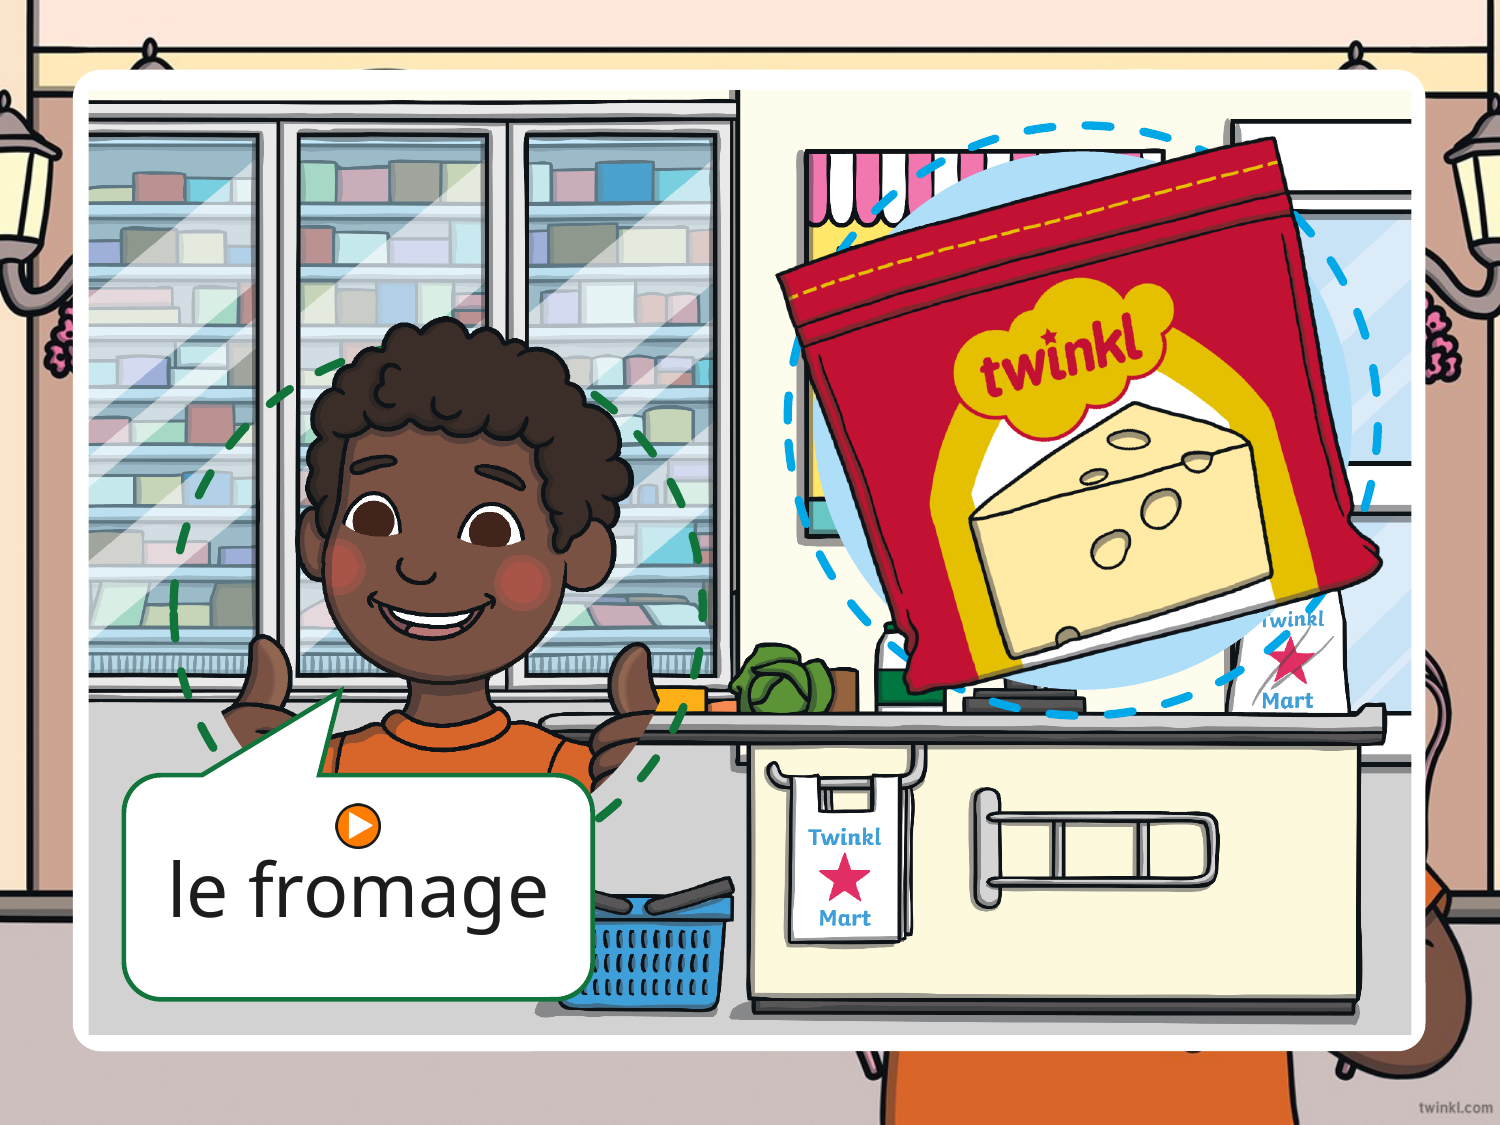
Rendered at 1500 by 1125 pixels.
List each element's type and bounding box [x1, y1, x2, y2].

picture [0, 0, 1500, 1125]
text_box [196, 295, 679, 849]
